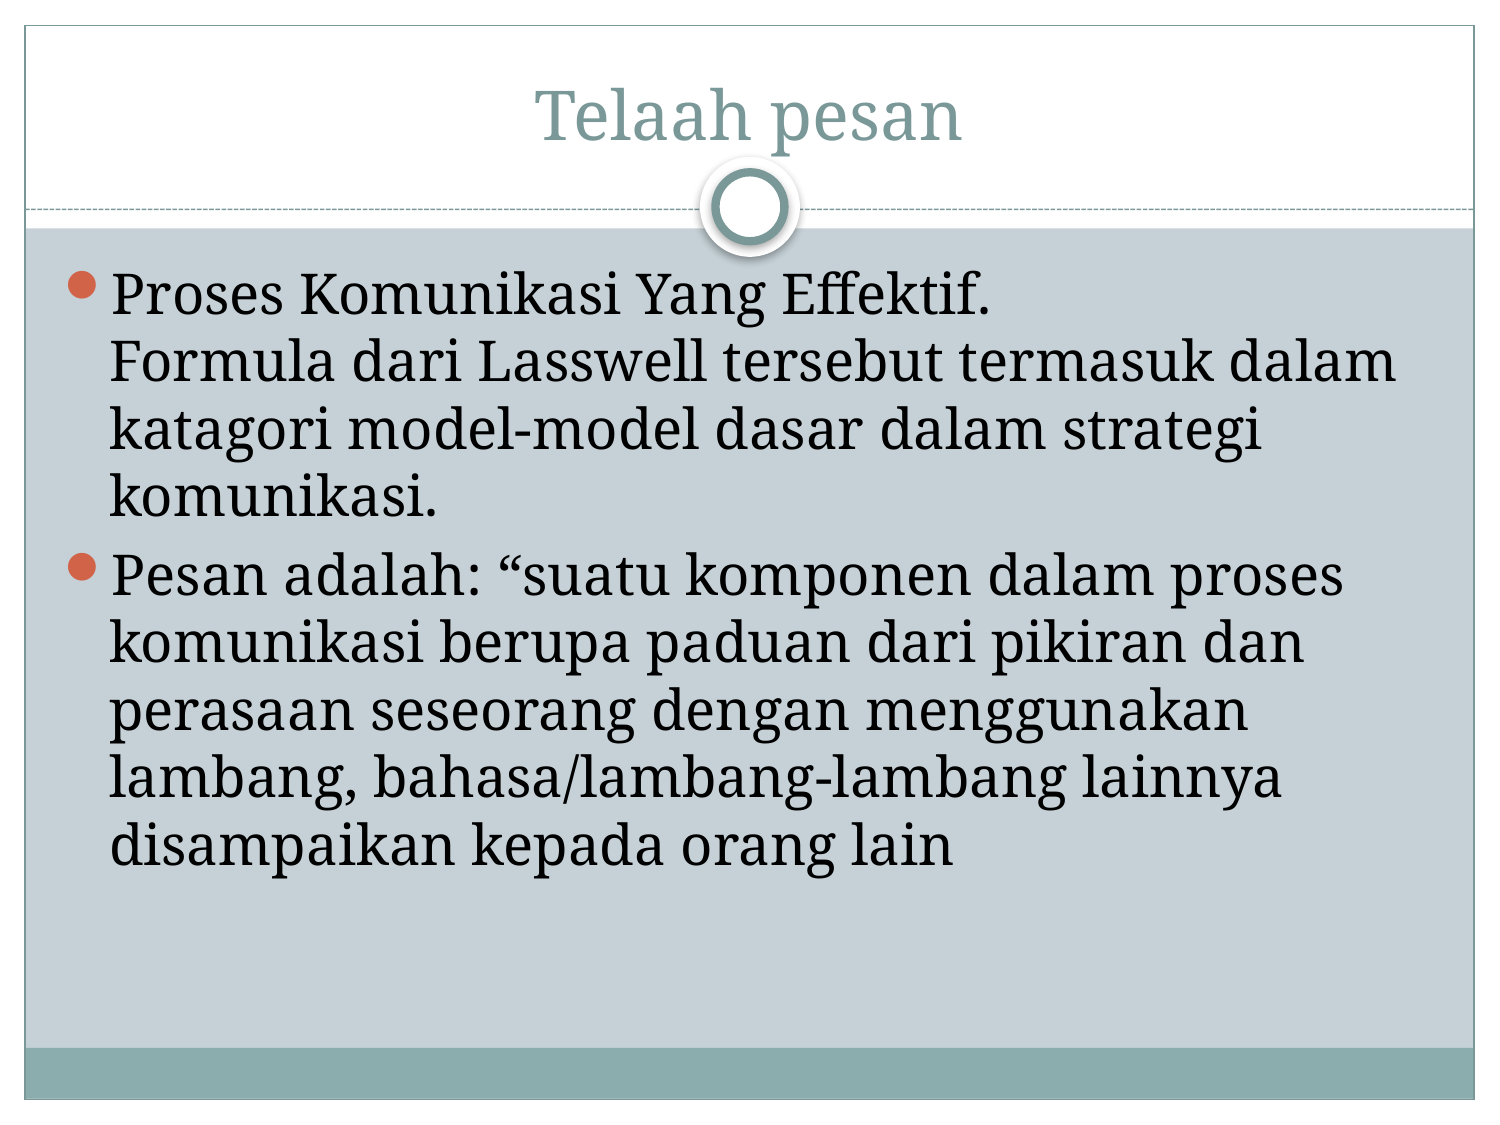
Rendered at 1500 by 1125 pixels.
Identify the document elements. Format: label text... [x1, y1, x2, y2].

list Proses Komunikasi Yang Effektif. Formula dari Lasswell tersebut termasuk dalam katagori model-model dasar dalam strategi komunikasi. Pesan adalah: “suatu komponen dalam proses komunikasi berupa paduan dari pikiran dan perasaan seseorang dengan menggunakan lambang, bahasa/lambang-lambang lainnya disampaikan kepada orang lain [49, 250, 1445, 1001]
title Telaah pesan [49, 37, 1450, 162]
